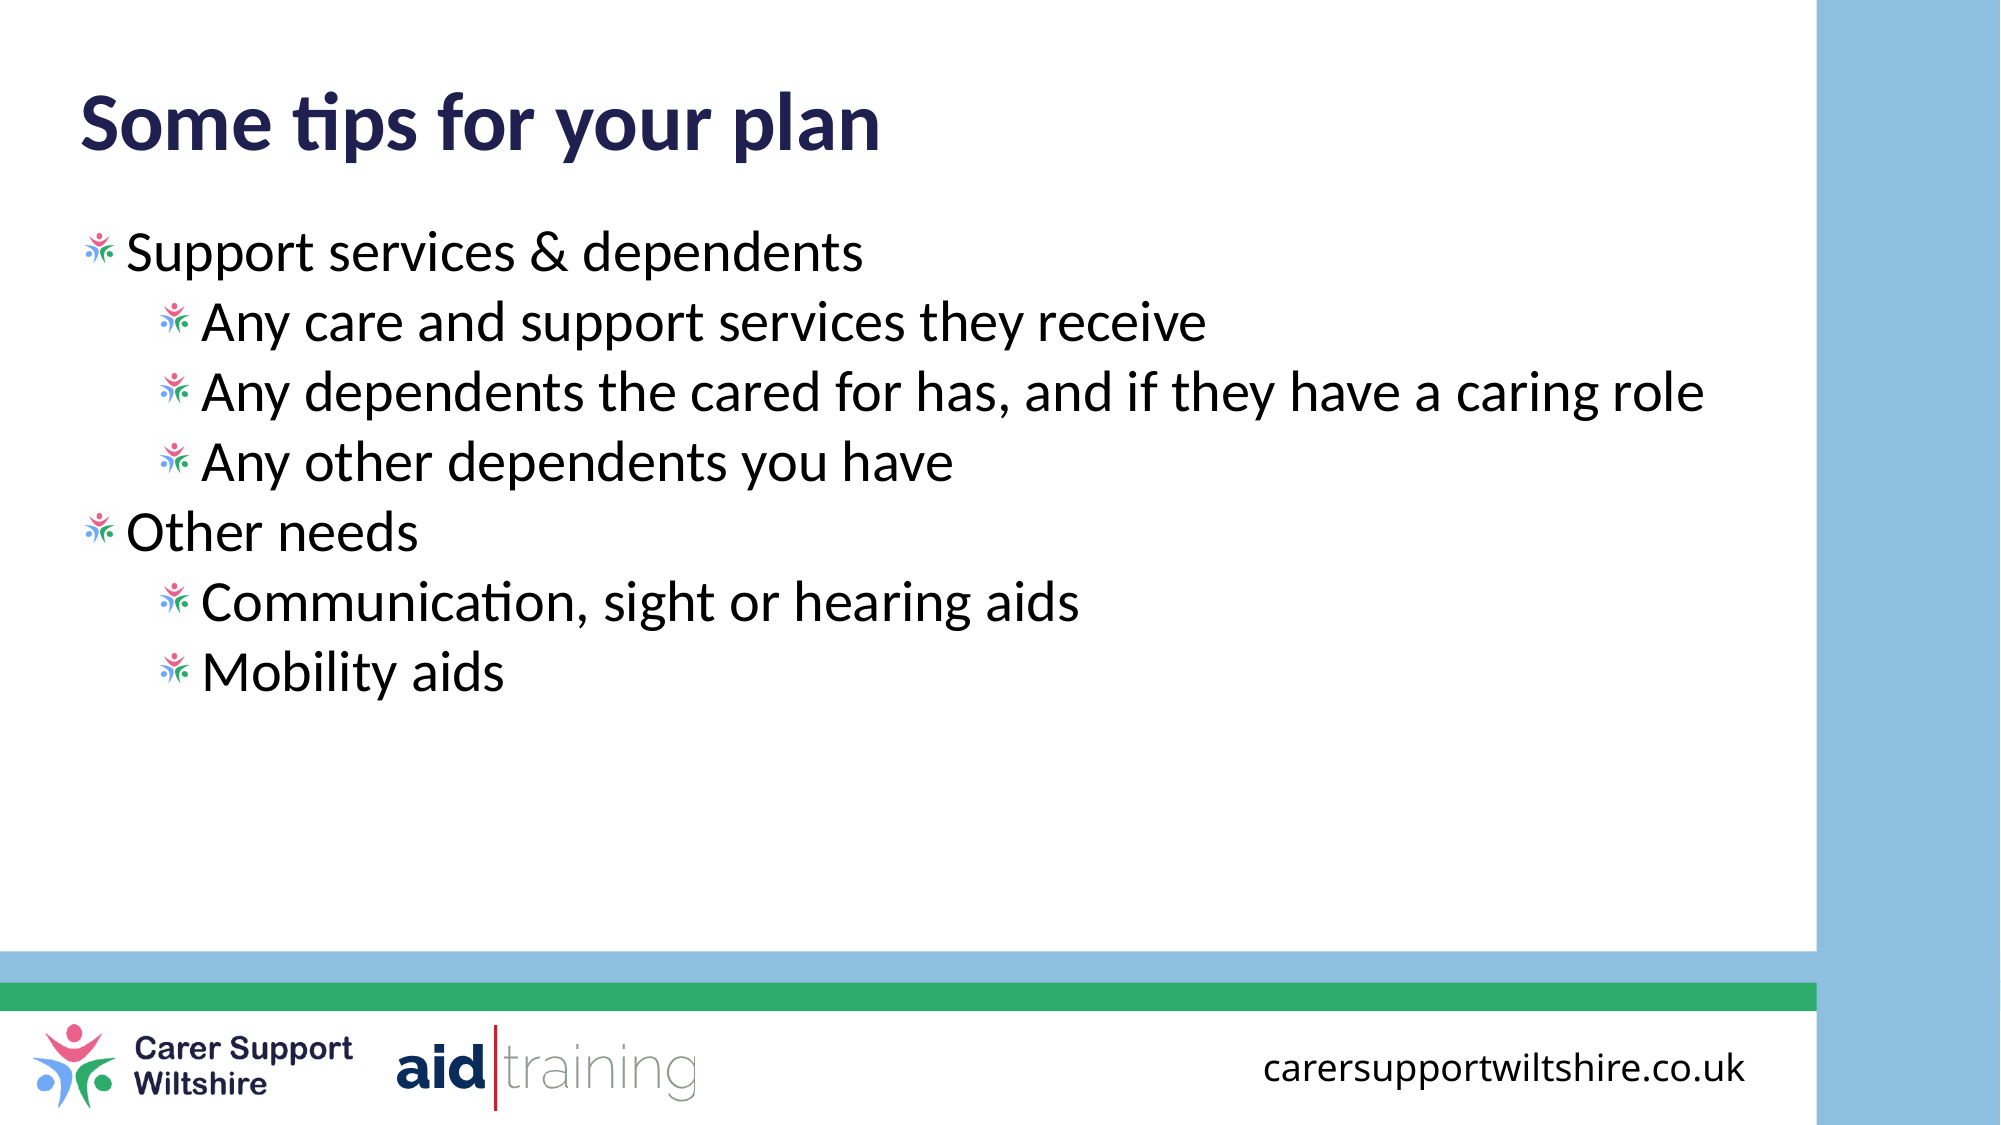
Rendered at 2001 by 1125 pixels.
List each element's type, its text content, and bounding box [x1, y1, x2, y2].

picture [154, 297, 196, 339]
picture [154, 367, 196, 409]
picture [397, 1025, 695, 1111]
text_box Support services & dependents Any care and support services they receive Any dependents the cared for has, and if they have a caring role Any other dependents you have Other needs Communication, sight or hearing aids Mobility aids [64, 206, 1780, 711]
picture [154, 577, 196, 619]
picture [79, 227, 121, 269]
text_box Some tips for your plan [64, 60, 1277, 175]
picture [154, 647, 196, 689]
picture [154, 437, 196, 479]
picture [33, 1024, 353, 1108]
picture [79, 507, 121, 549]
